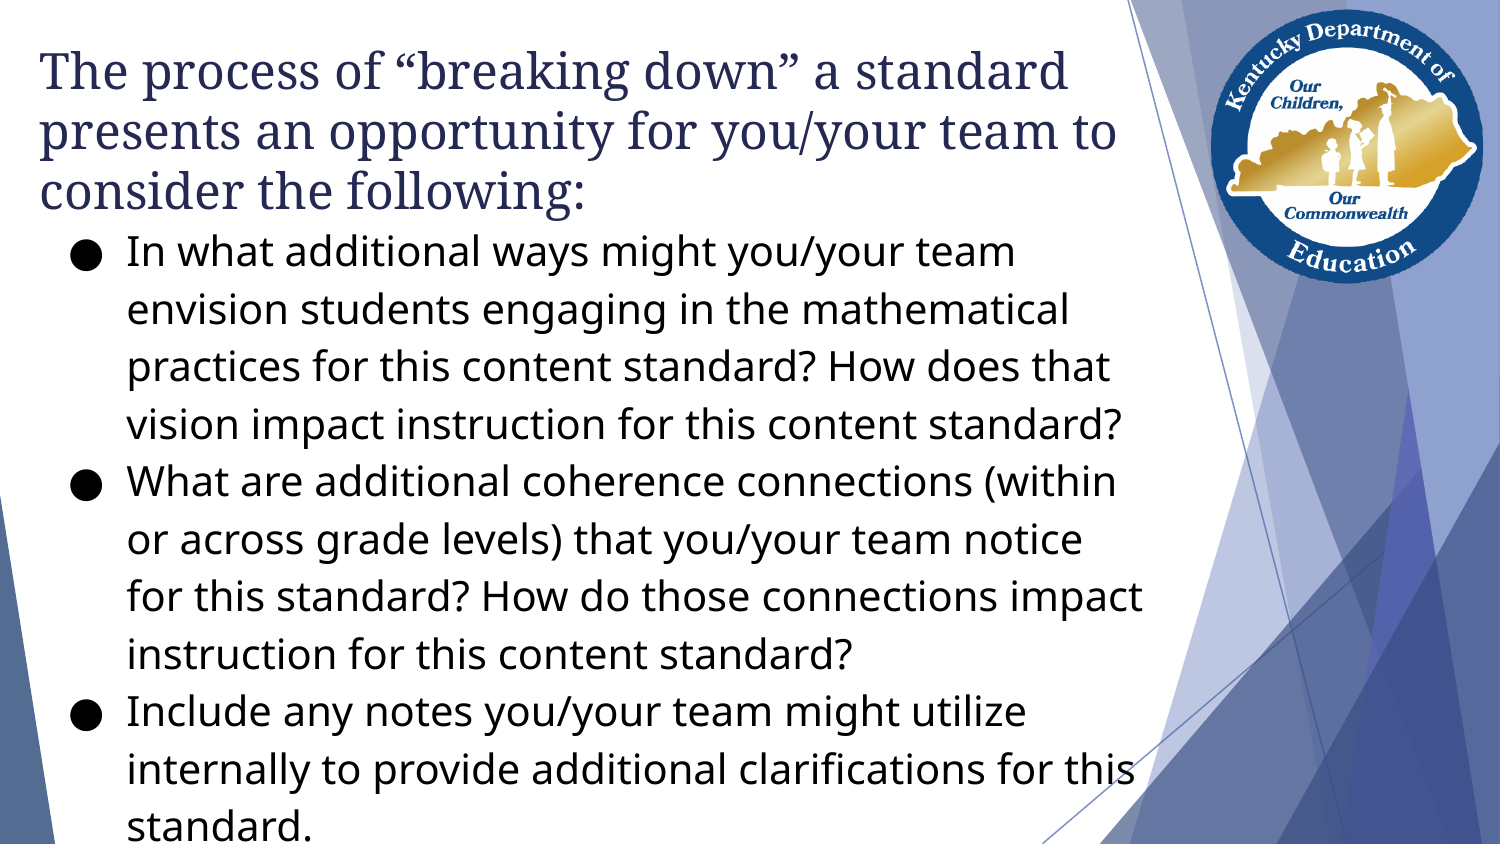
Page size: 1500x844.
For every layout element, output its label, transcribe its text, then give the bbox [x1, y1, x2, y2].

title The process of “breaking down” a standard presents an opportunity for you/your team to consider the following: [28, 28, 1136, 191]
picture [1199, 0, 1492, 293]
list In what additional ways might you/your team envision students engaging in the mathematical practices for this content standard? How does that vision impact instruction for this content standard? What are additional coherence connections (within or across grade levels) that you/your team notice for this standard? How do those connections impact instruction for this content standard? Include any notes you/your team might utilize internally to provide additional clarifications for this standard. [40, 206, 1159, 807]
